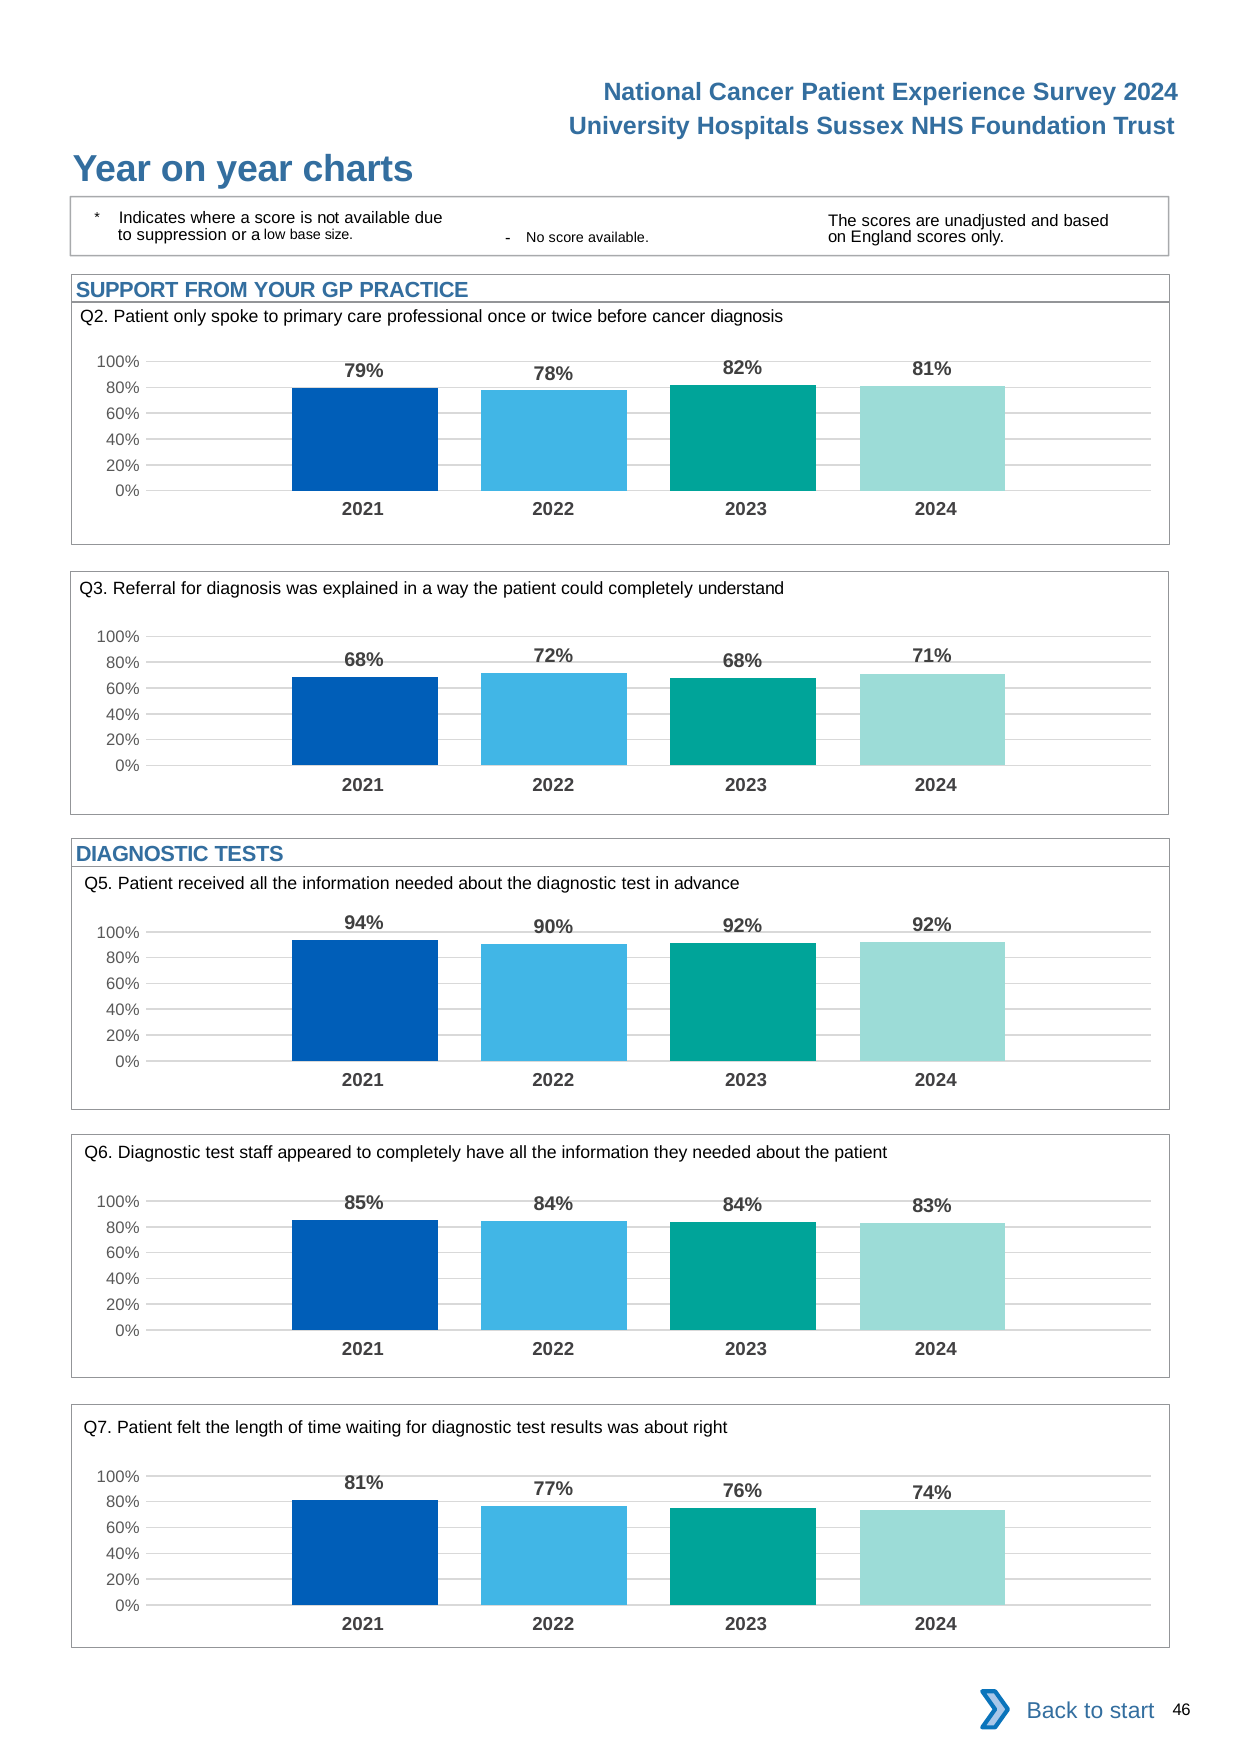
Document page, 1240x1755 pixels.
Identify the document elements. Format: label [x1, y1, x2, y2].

text_box [69, 274, 1172, 547]
text_box [68, 563, 1171, 817]
slide_number [1170, 1699, 1234, 1720]
text_box [553, 68, 1194, 147]
text_box [981, 1677, 1170, 1741]
title [70, 144, 745, 195]
chart [58, 608, 1158, 803]
text_box [69, 1402, 1172, 1649]
text_box [69, 1127, 1172, 1379]
chart [58, 1447, 1158, 1642]
chart [58, 1172, 1158, 1367]
title [70, 257, 745, 300]
text_box [70, 196, 1169, 256]
text_box [69, 838, 1172, 1111]
chart [58, 903, 1158, 1098]
chart [58, 333, 1158, 528]
